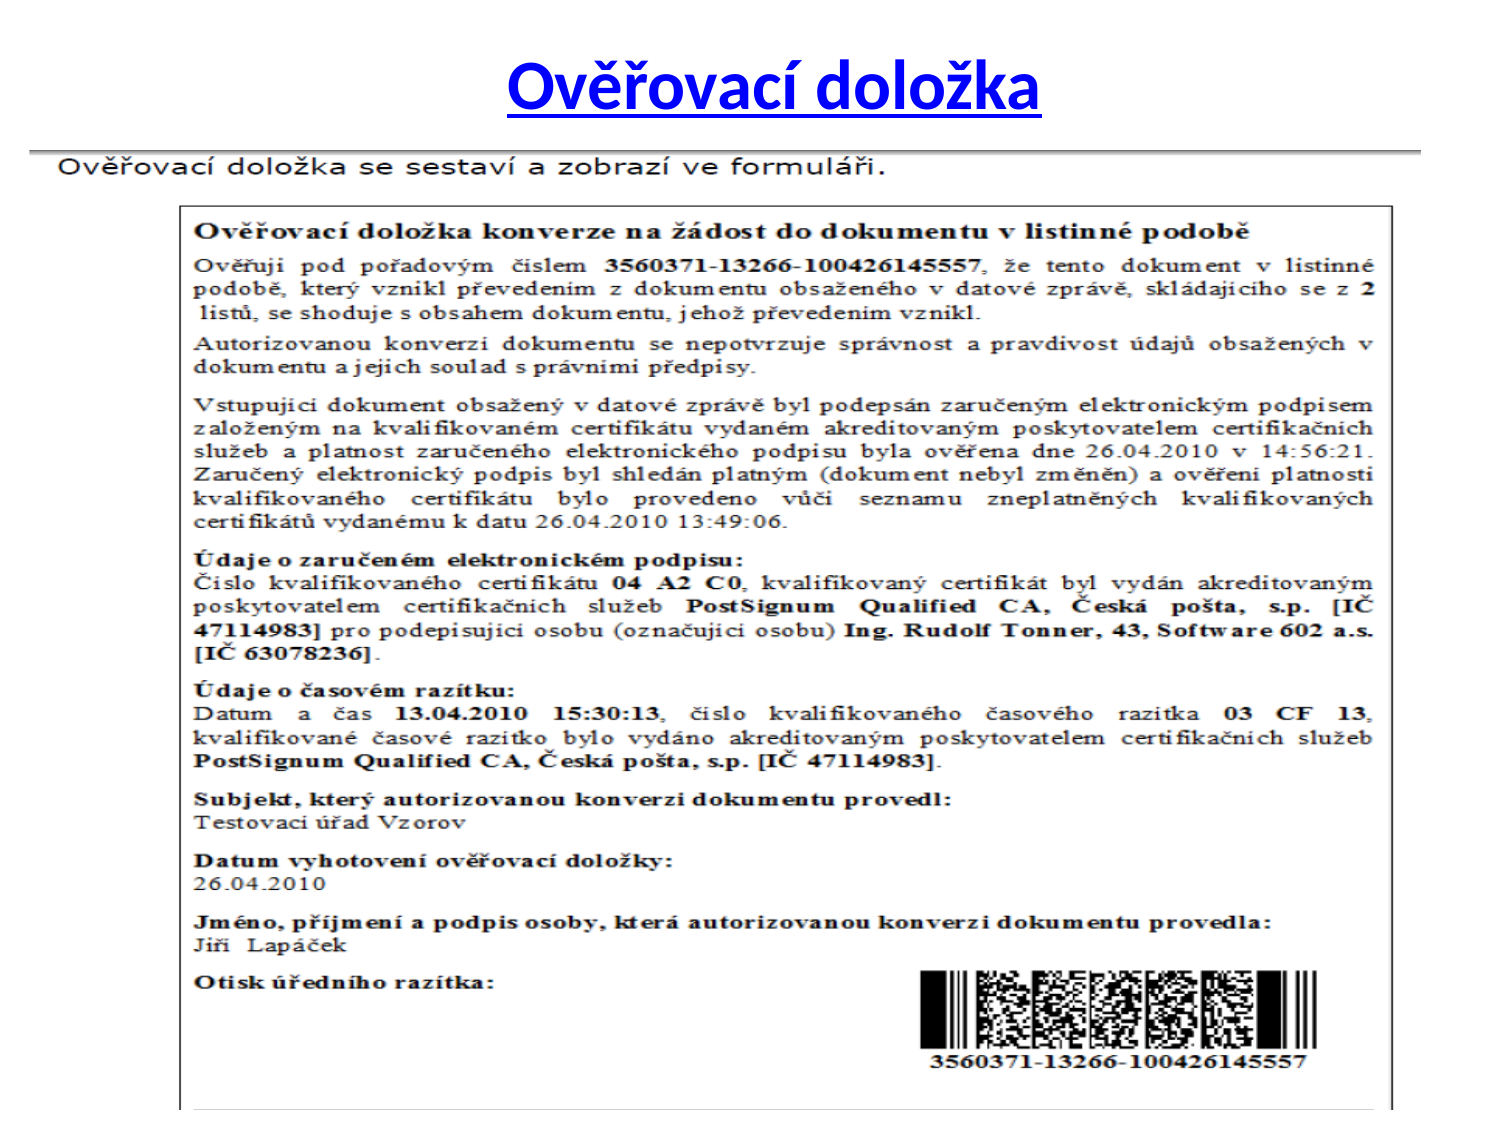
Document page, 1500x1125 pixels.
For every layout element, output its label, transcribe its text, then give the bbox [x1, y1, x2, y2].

text_box Ověřovací doložka [265, 30, 1058, 131]
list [29, 149, 1422, 1110]
